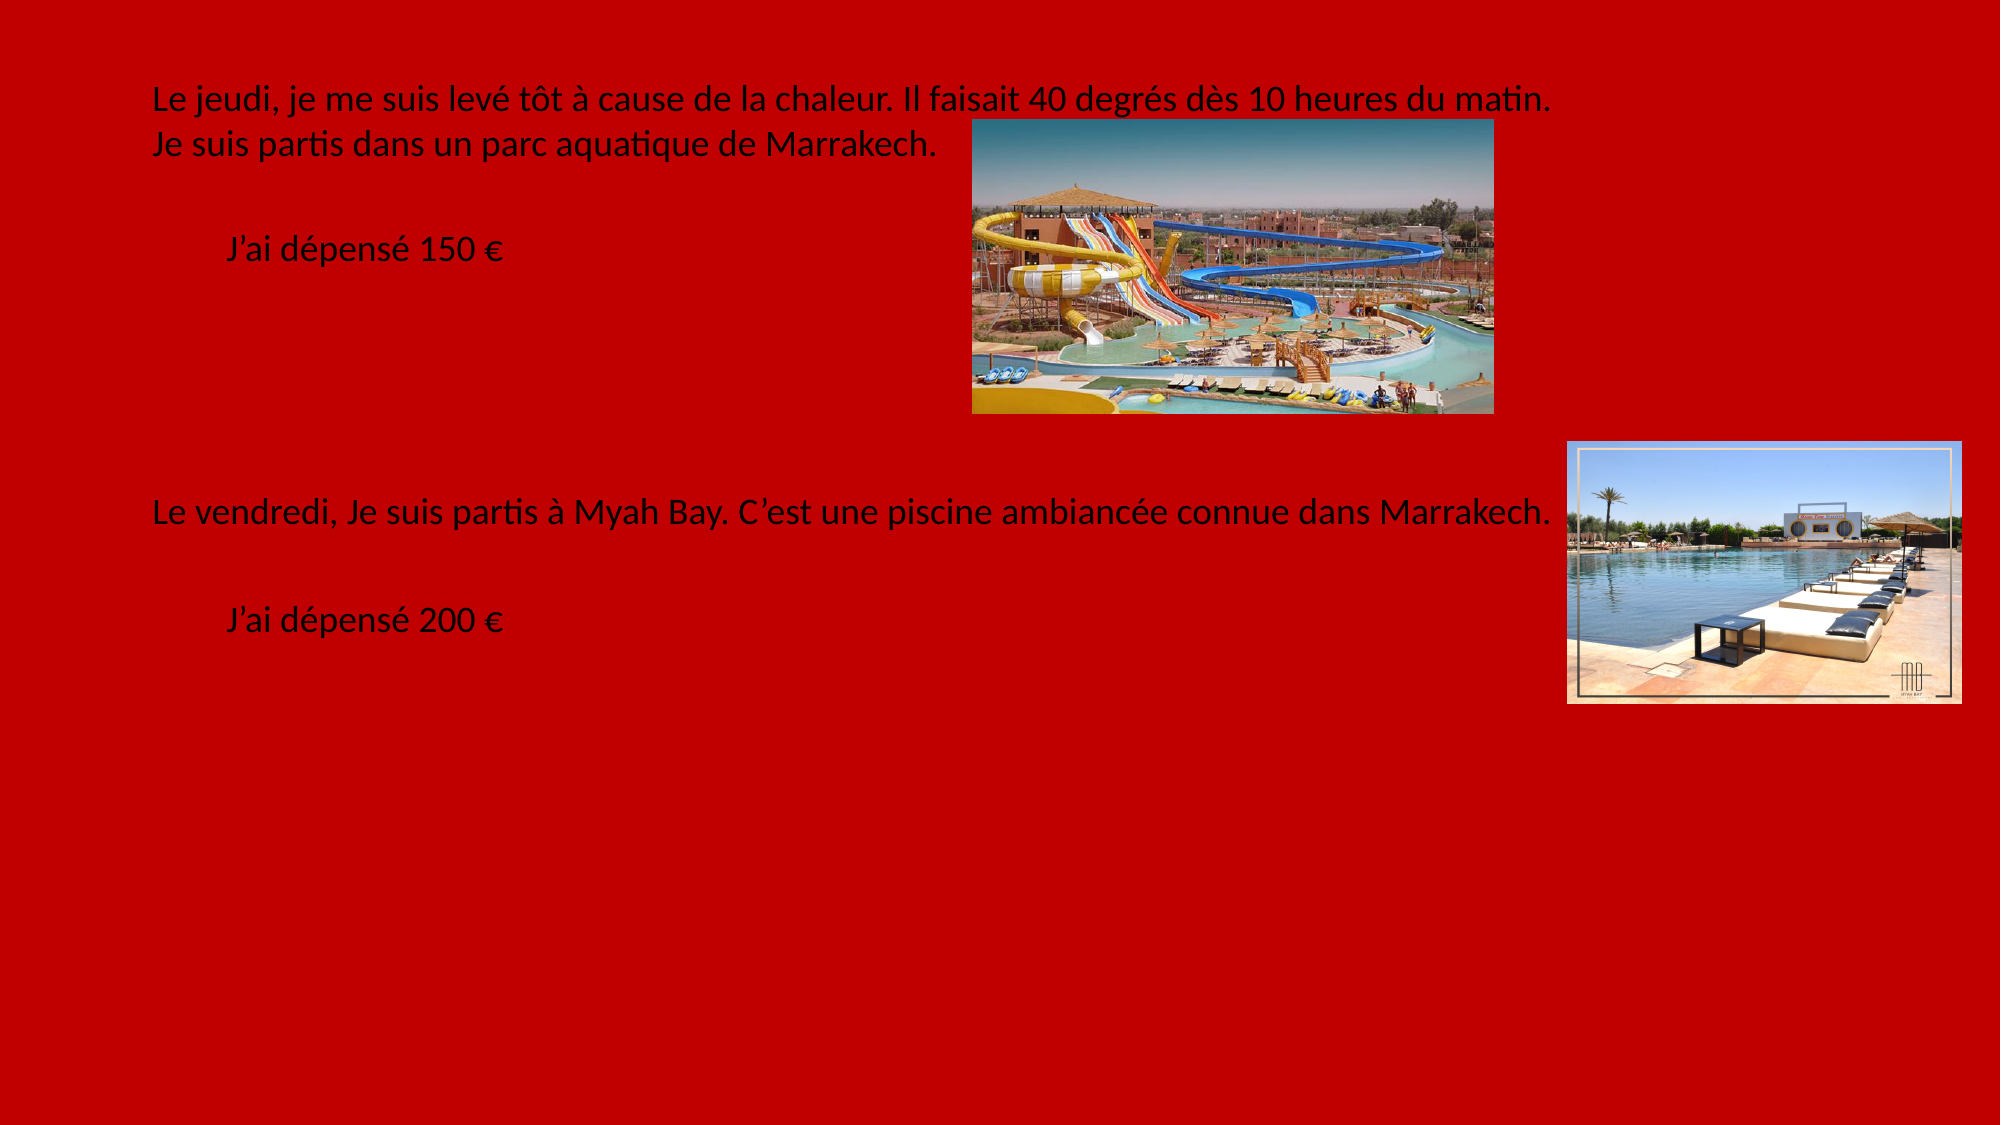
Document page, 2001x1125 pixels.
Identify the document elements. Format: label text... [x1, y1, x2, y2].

picture [972, 119, 1494, 414]
picture [1567, 441, 1962, 704]
text_box J’ai dépensé 200 € [211, 587, 724, 648]
text_box Le jeudi, je me suis levé tôt à cause de la chaleur. Il faisait 40 degrés dès 10 heures du matin. Je suis partis dans un parc aquatique de Marrakech. [137, 67, 1838, 172]
text_box Le vendredi, Je suis partis à Myah Bay. C’est une piscine ambiancée connue dans Marrakech. [137, 479, 1567, 540]
text_box J’ai dépensé 150 € [211, 217, 743, 277]
